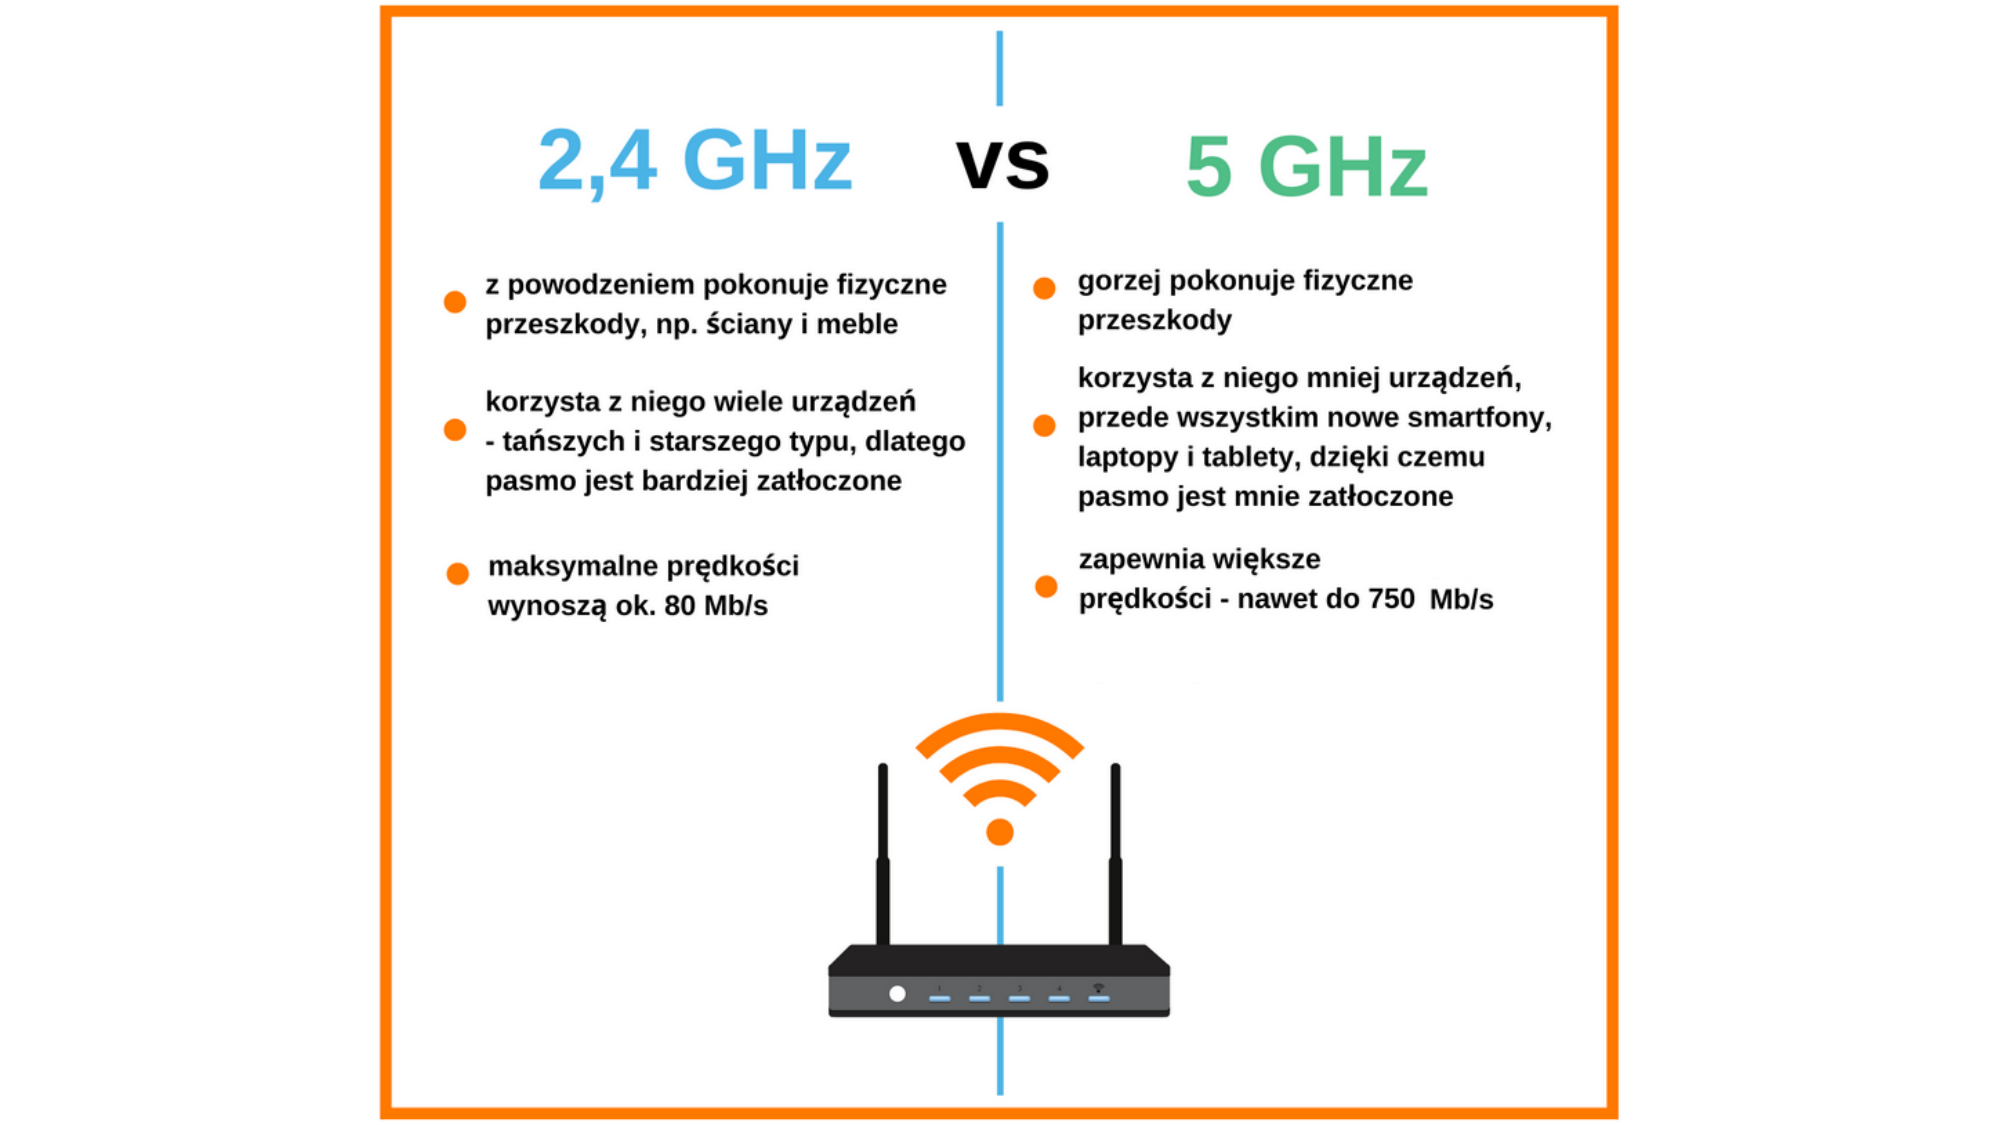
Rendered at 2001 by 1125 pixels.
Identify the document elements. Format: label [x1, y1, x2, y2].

picture [377, 0, 1623, 1125]
